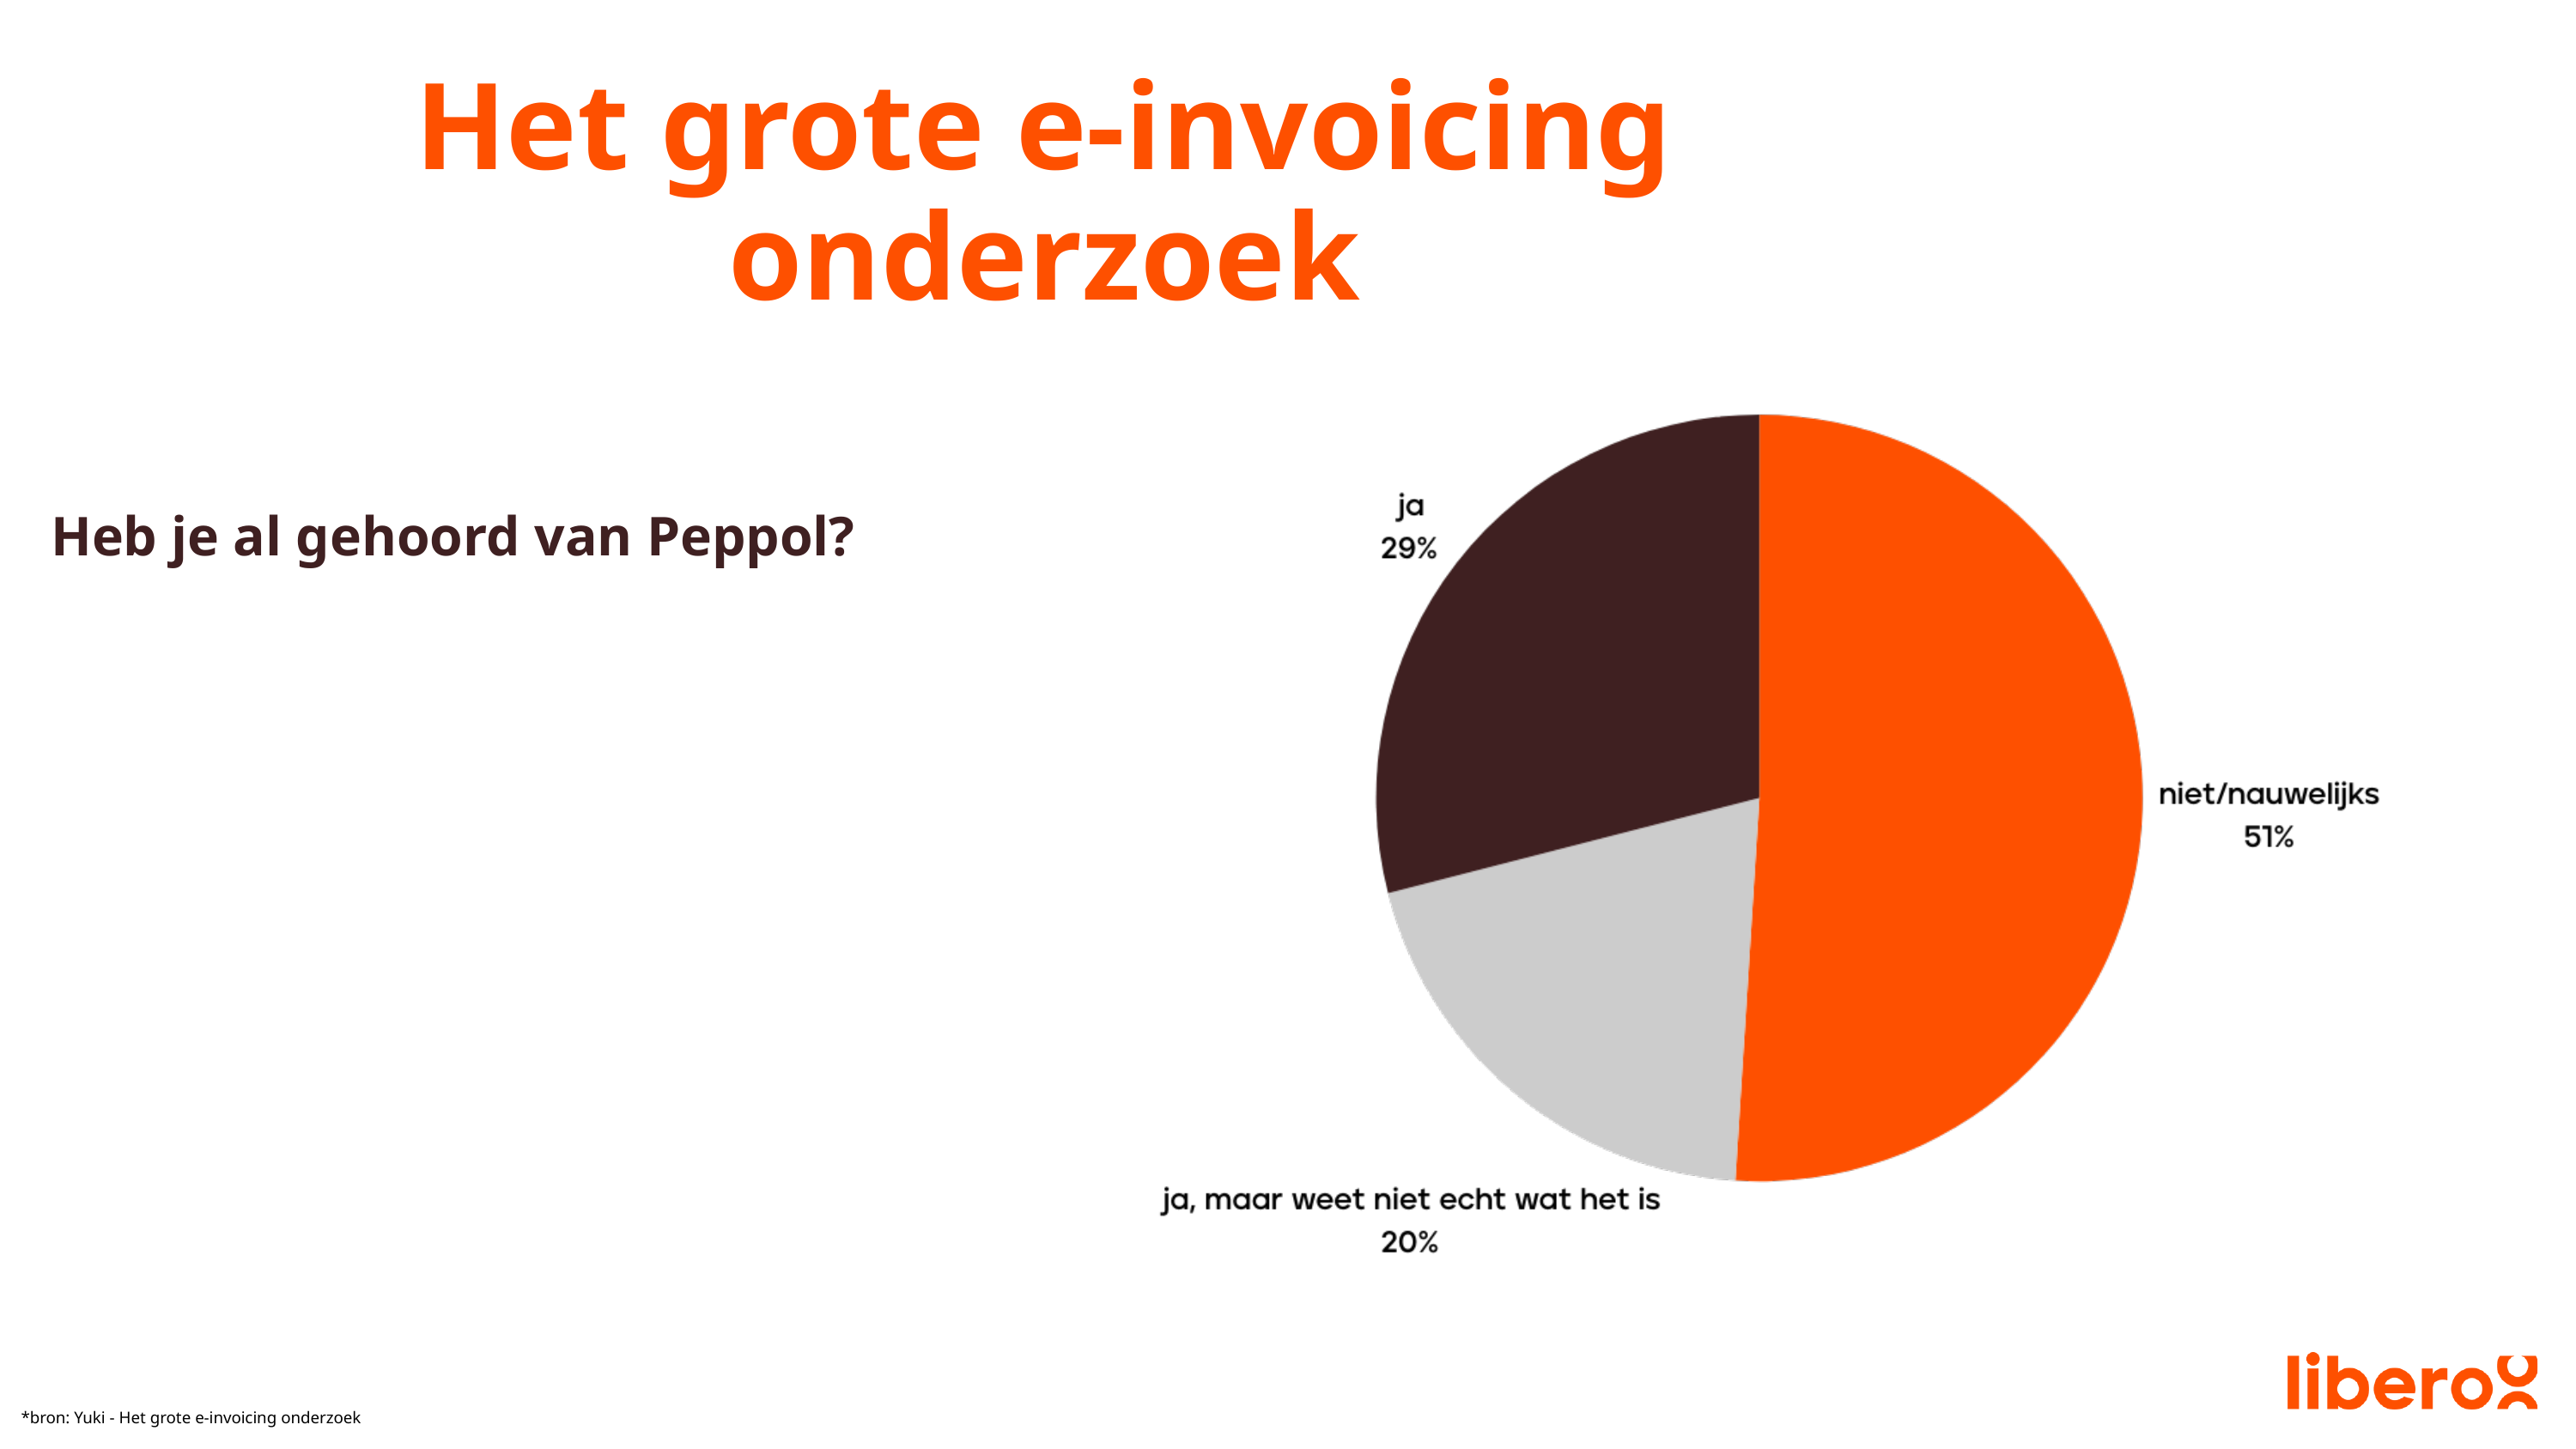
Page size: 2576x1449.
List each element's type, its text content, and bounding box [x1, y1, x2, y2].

text_box [2287, 1352, 2538, 1410]
picture [1037, 292, 2503, 1376]
text_box Heb je al gehoord van Peppol? [51, 508, 1031, 567]
text_box *bron: Yuki - Het grote e-invoicing onderzoek [21, 1404, 829, 1428]
text_box Het grote e-invoicing onderzoek [89, 62, 1998, 324]
